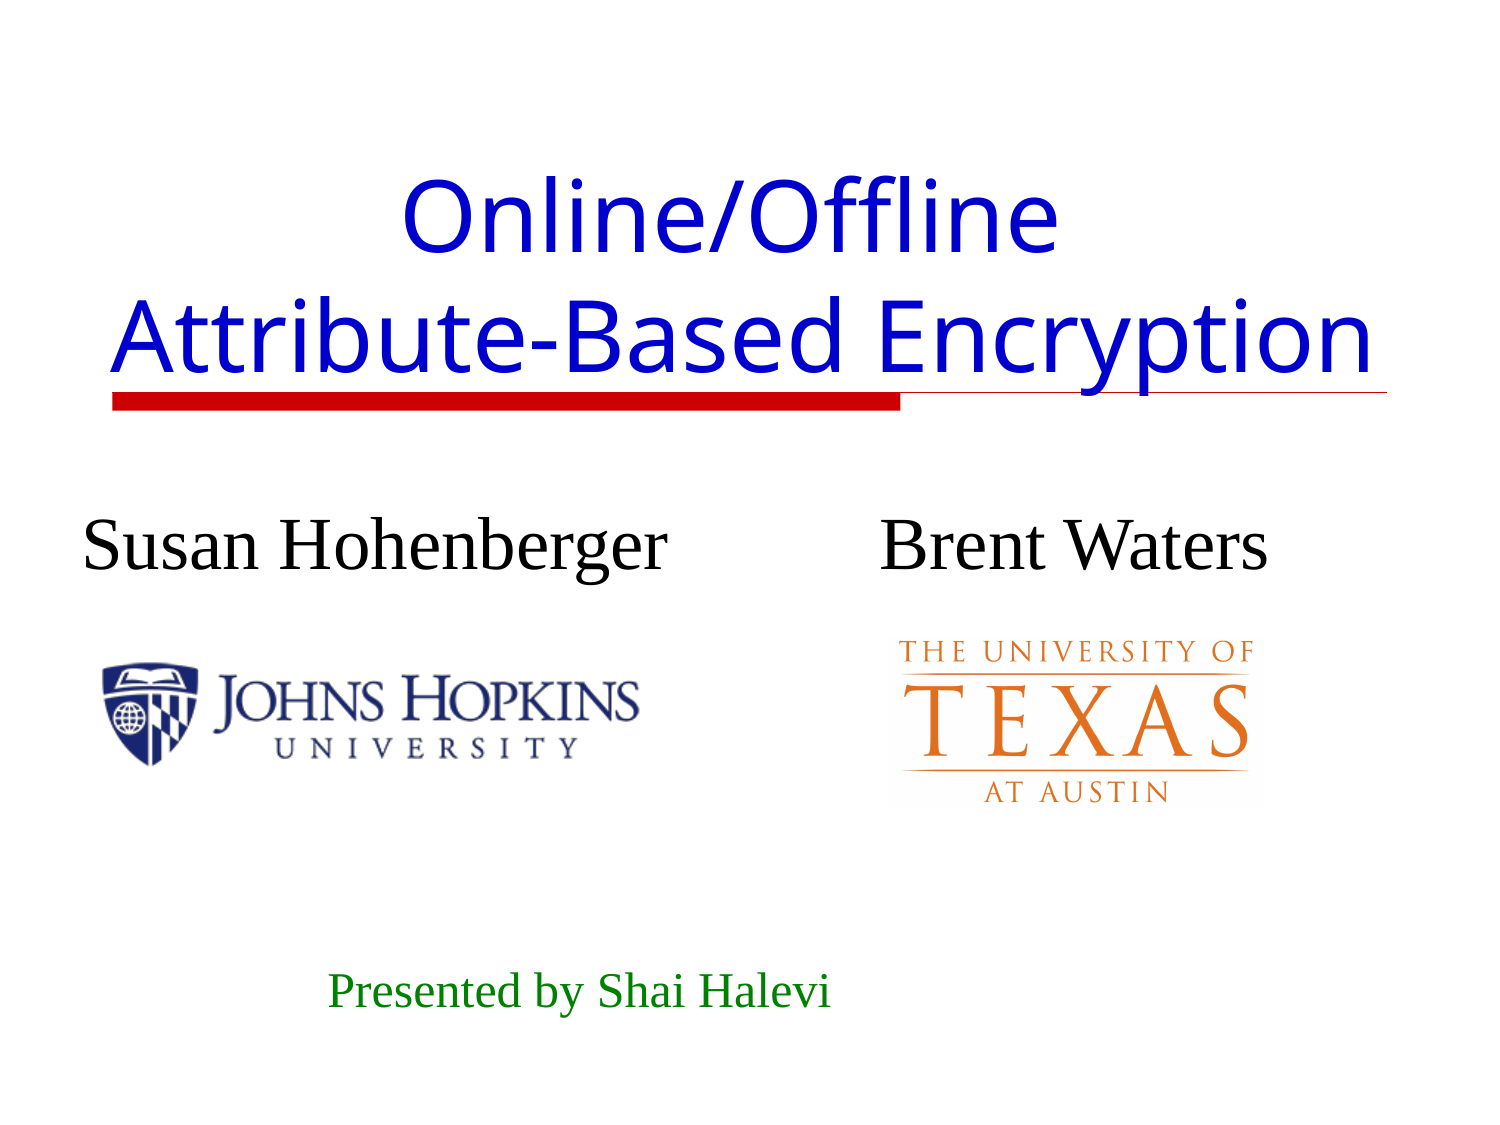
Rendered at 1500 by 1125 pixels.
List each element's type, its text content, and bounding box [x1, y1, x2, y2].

picture [1, 562, 740, 870]
text_box Presented by Shai Halevi [312, 950, 1100, 1075]
picture [887, 637, 1263, 809]
text_box Brent Waters [825, 487, 1325, 613]
text_box Susan Hohenberger [24, 487, 725, 560]
title Online/Offline Attribute-Based Encryption [0, 162, 1500, 400]
